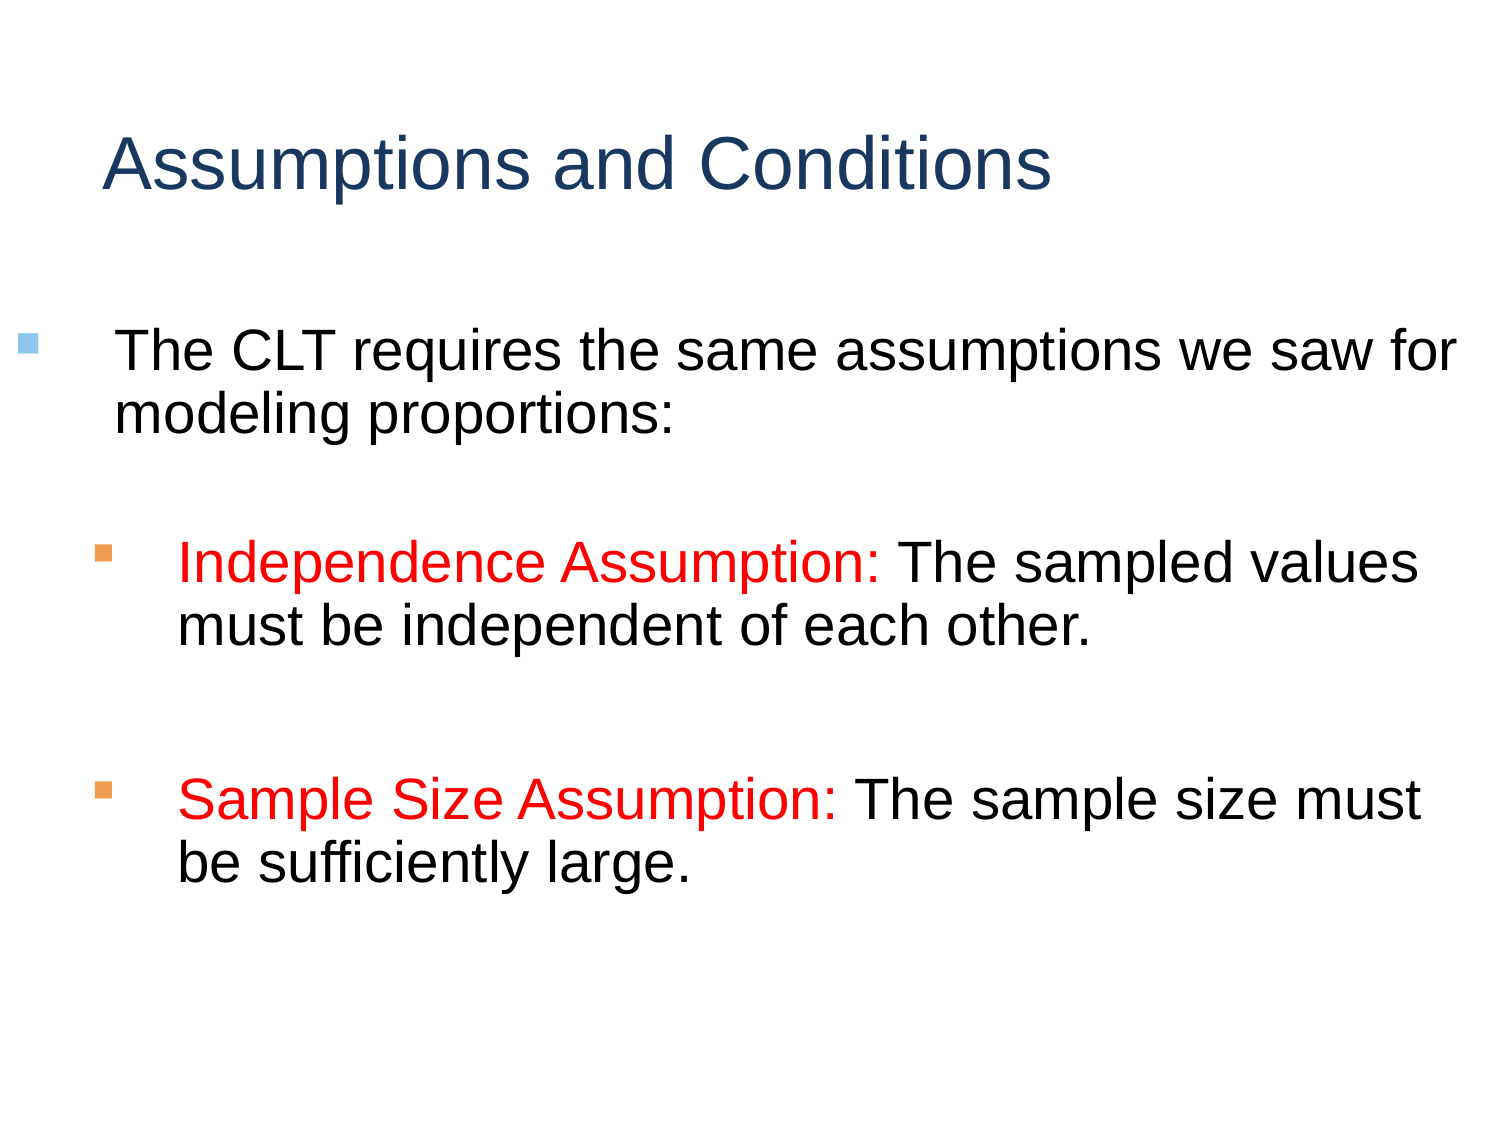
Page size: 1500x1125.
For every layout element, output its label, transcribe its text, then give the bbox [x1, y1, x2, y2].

title Assumptions and Conditions [87, 49, 1450, 213]
list The CLT requires the same assumptions we saw for modeling proportions: Independence Assumption: The sampled values must be independent of each other. Sample Size Assumption: The sample size must be sufficiently large. [0, 312, 1500, 834]
